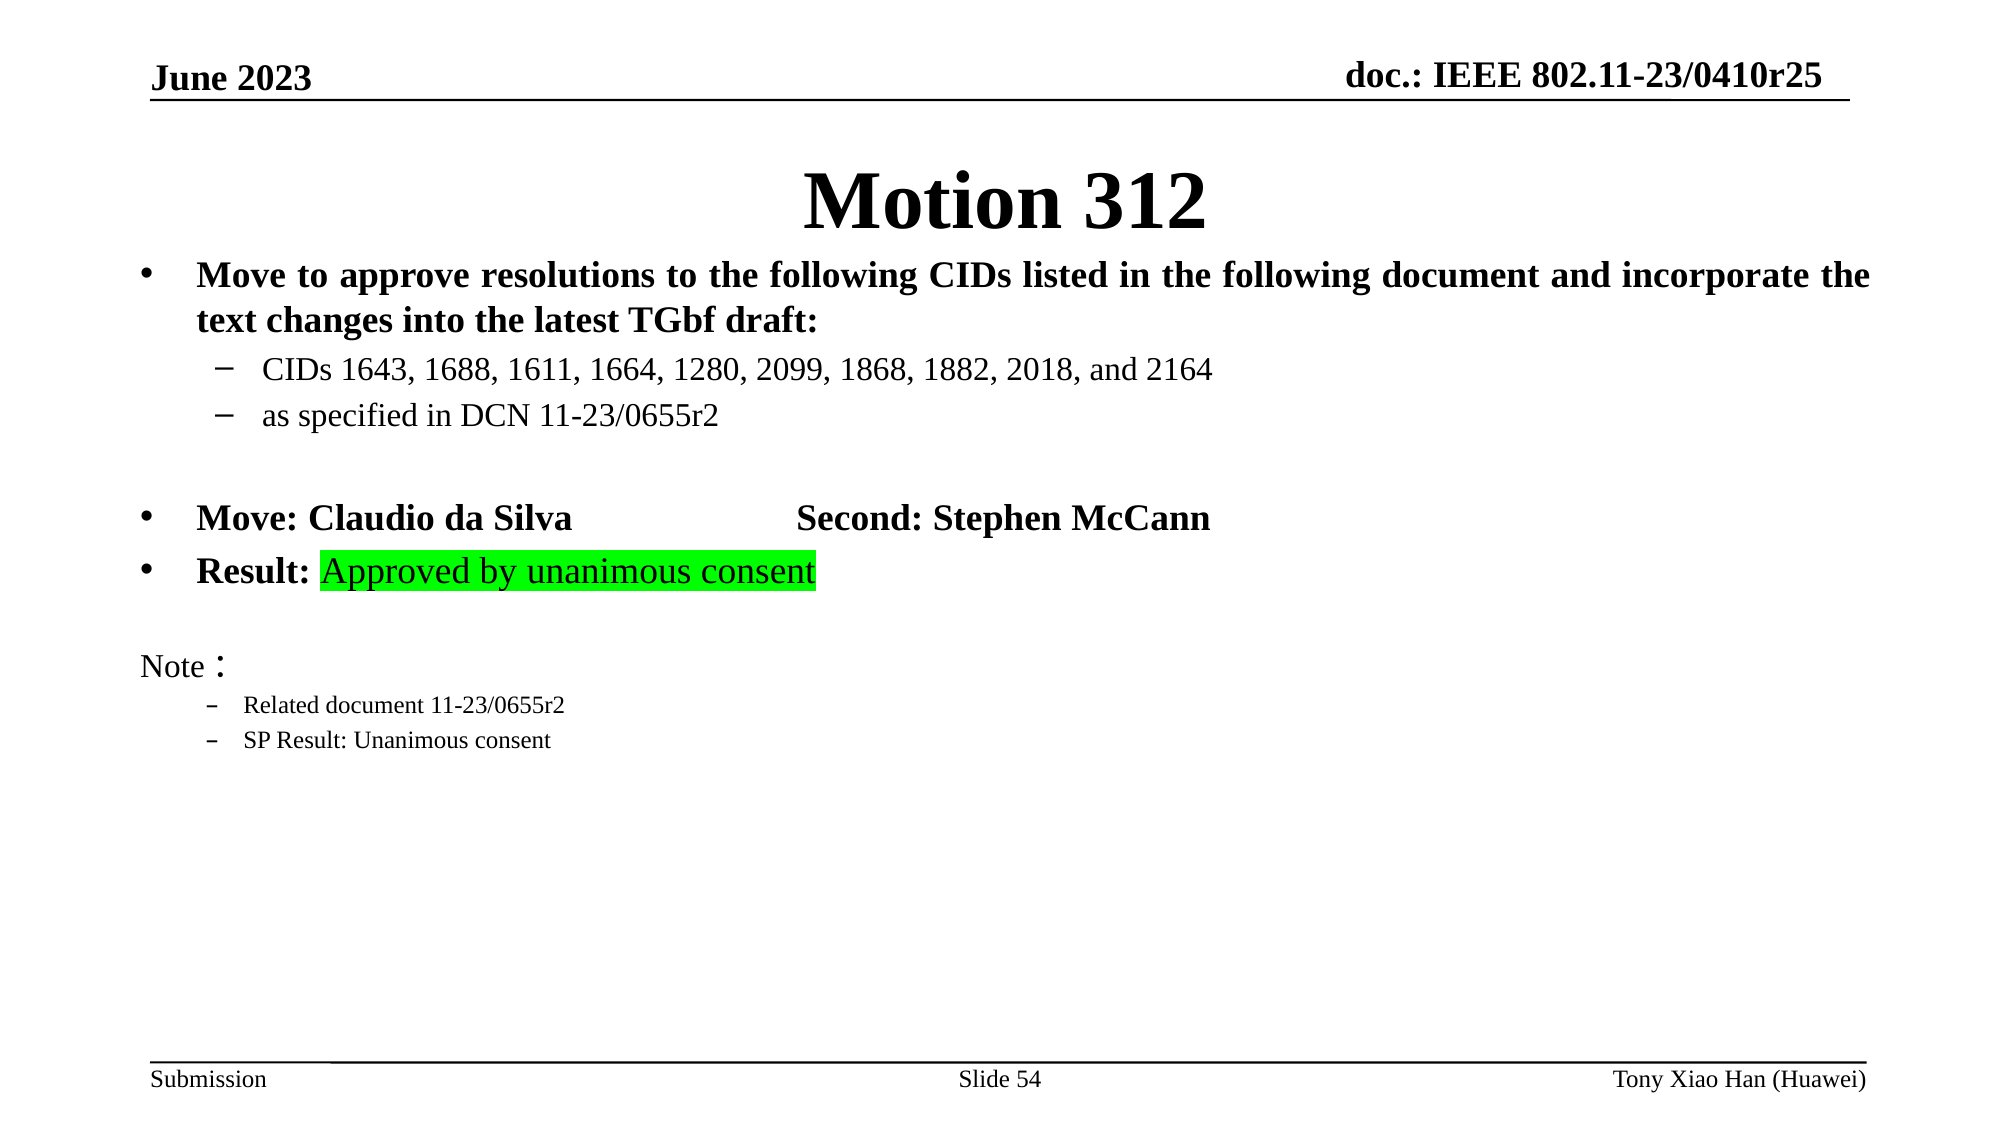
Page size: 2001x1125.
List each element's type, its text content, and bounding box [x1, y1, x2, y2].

text_box Motion 312 [368, 137, 1644, 212]
text_box Move to approve resolutions to the following CIDs listed in the following document and incorporate the text changes into the latest TGbf draft: CIDs 1643, 1688, 1611, 1664, 1280, 2099, 1868, 1882, 2018, and 2164 as specified in DCN 11-23/0655r2 Move: Claudio da Silva Second: Stephen McCann Result: Approved by unanimous consent Note： Related document 11-23/0655r2 SP Result: Unanimous consent [125, 212, 1888, 900]
